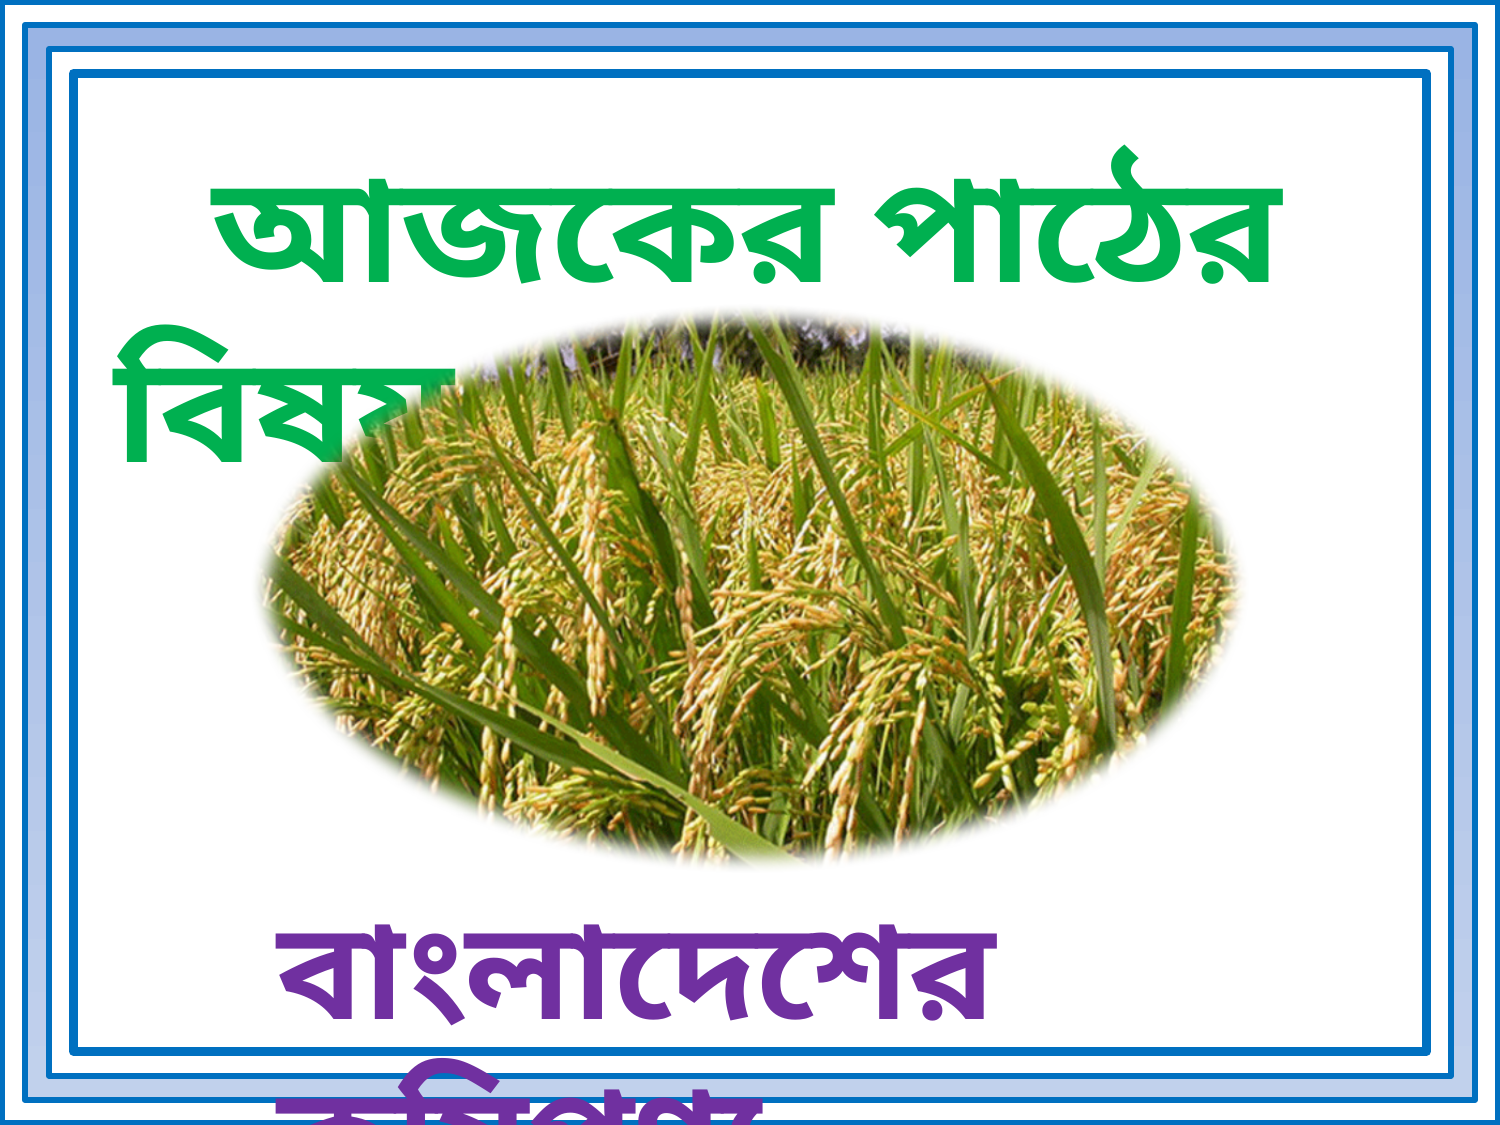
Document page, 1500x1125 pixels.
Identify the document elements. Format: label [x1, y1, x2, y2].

picture [249, 303, 1251, 876]
text_box [0, 0, 1500, 1125]
